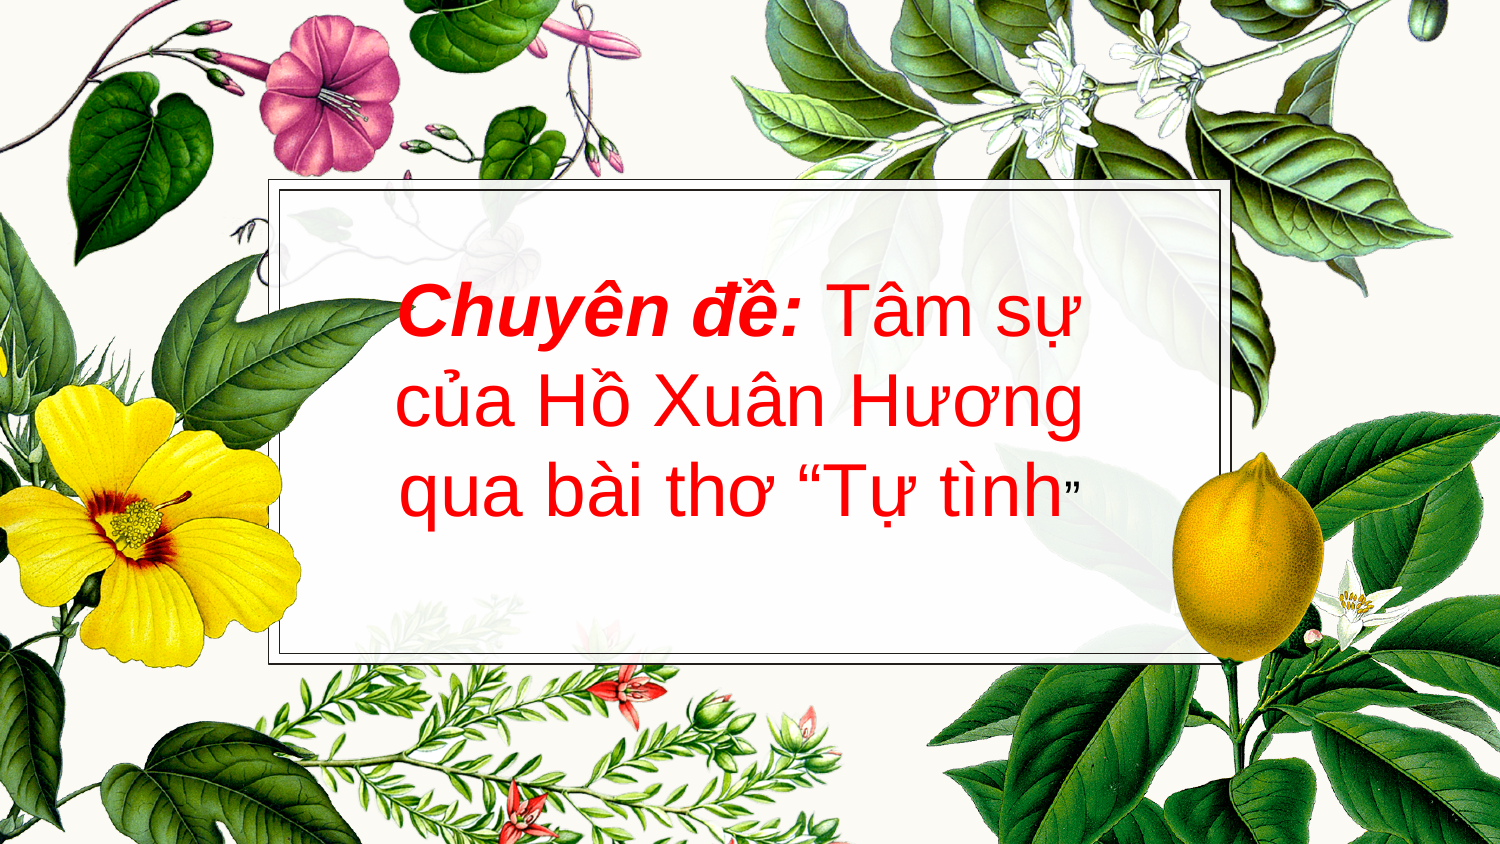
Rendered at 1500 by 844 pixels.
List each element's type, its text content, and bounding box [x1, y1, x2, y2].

text_box Chuyên đề: Tâm sự của Hồ Xuân Hương qua bài thơ “Tự tình” [328, 254, 1152, 540]
picture [731, 0, 1500, 844]
picture [0, 0, 863, 844]
